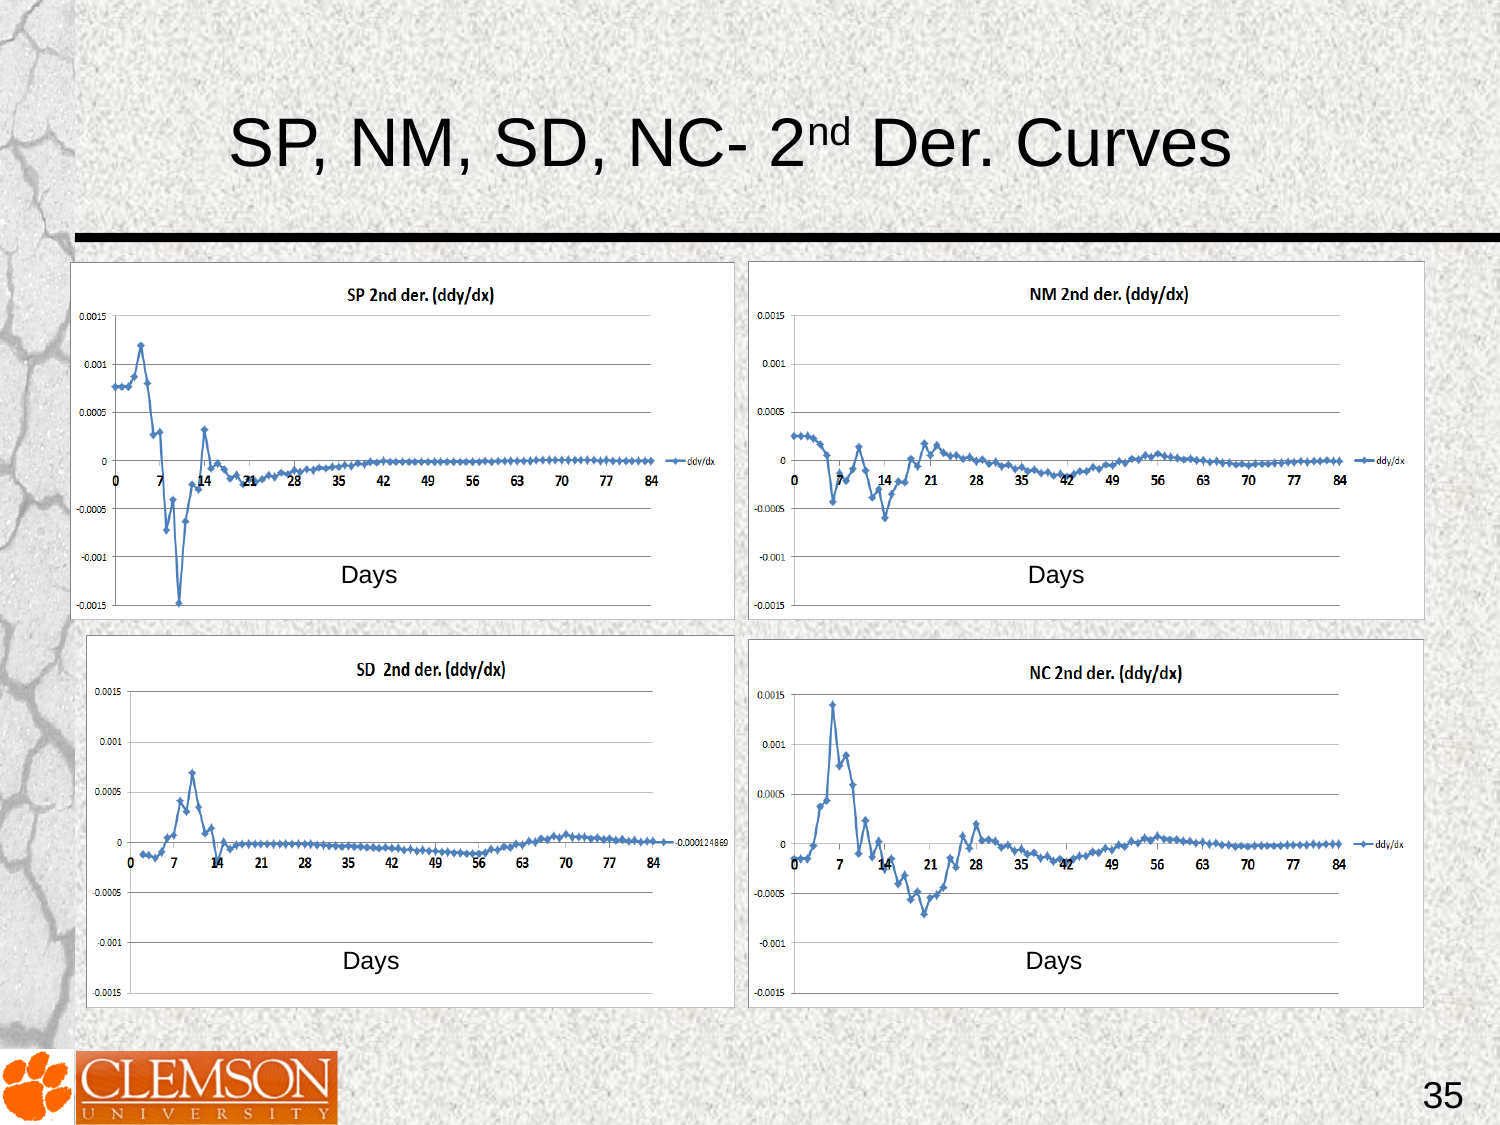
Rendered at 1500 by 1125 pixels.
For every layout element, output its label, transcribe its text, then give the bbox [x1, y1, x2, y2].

picture [70, 243, 1500, 1125]
picture [75, 0, 1500, 232]
title SP, NM, SD, NC- 2nd Der. Curves [74, 44, 1426, 233]
picture [0, 1049, 74, 1125]
